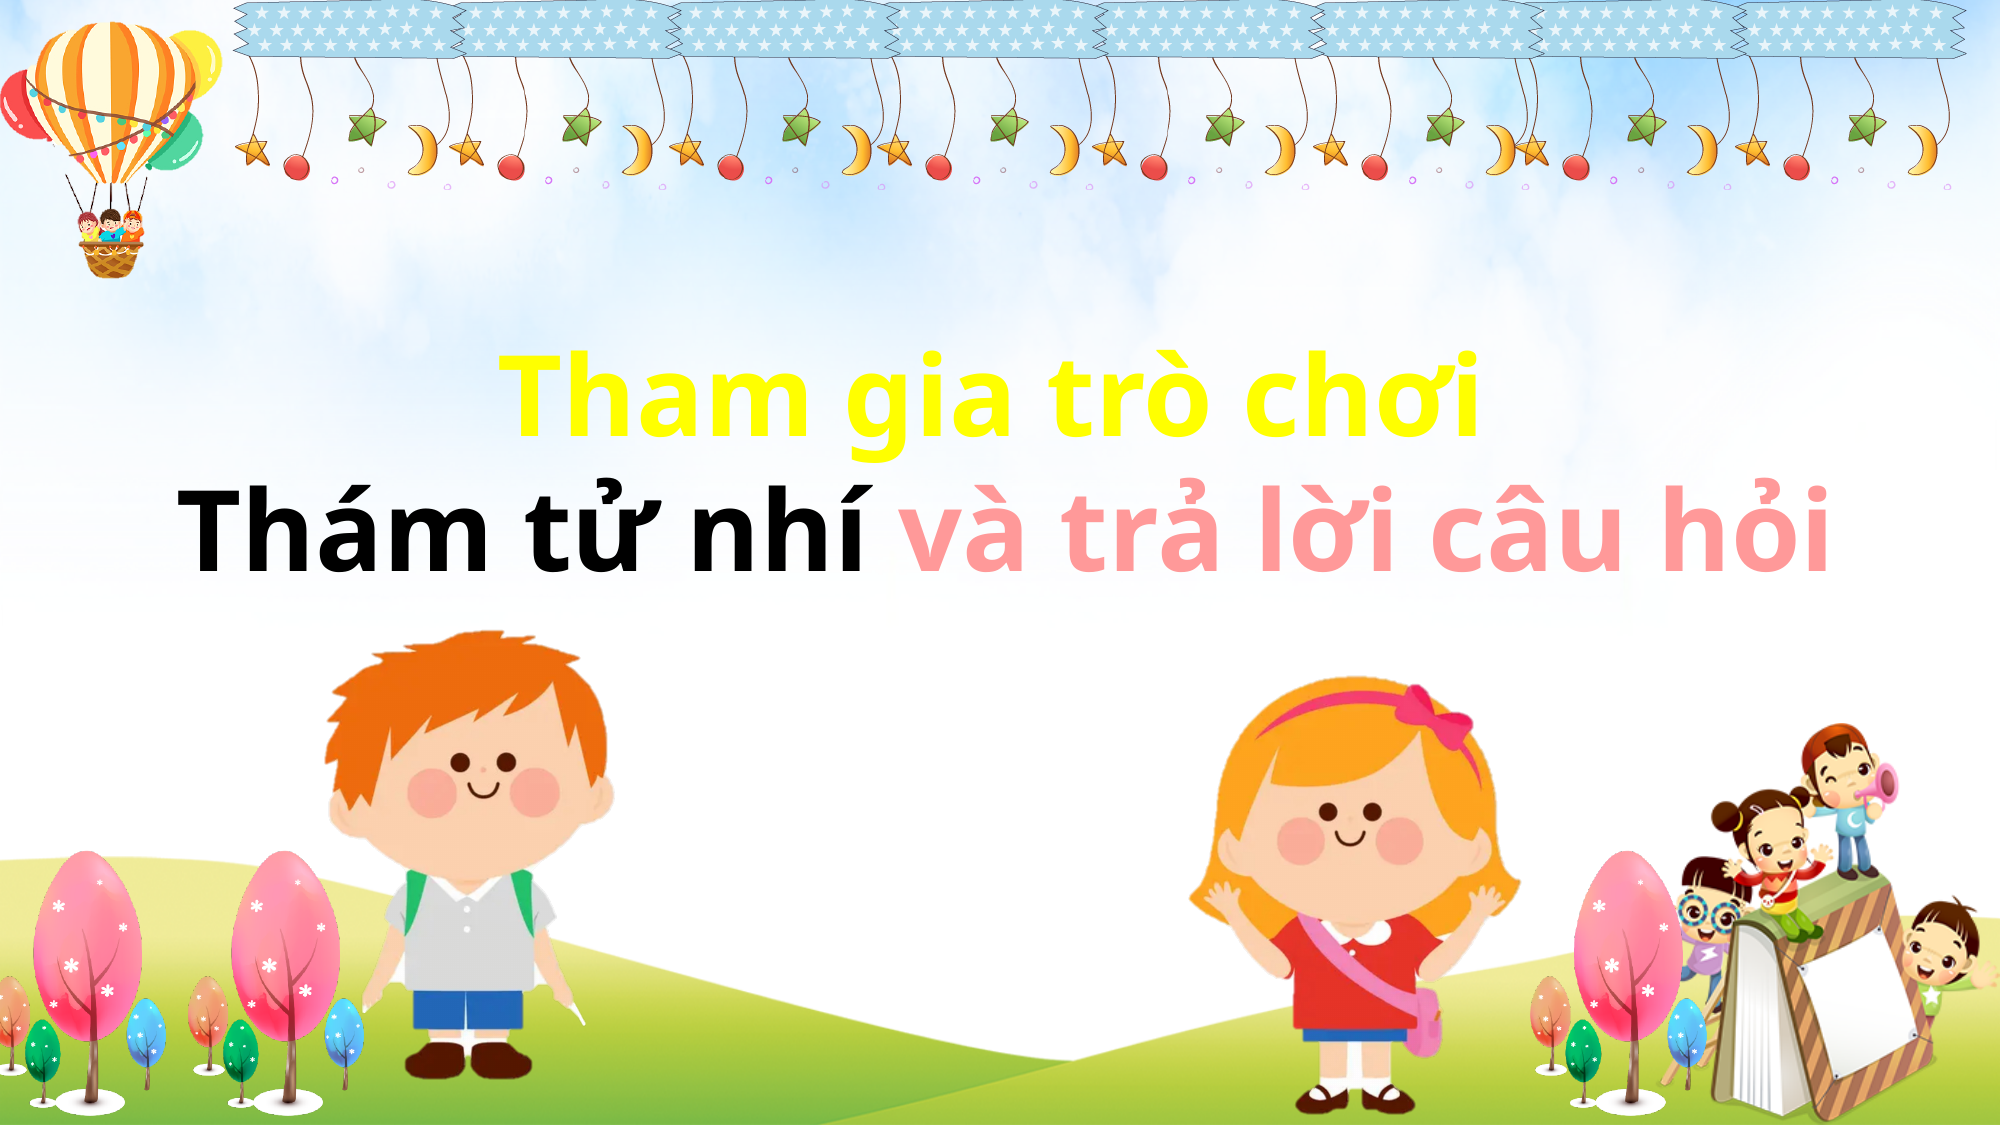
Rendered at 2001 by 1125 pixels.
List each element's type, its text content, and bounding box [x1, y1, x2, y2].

text_box Tham gia trò chơi Thám tử nhí và trả lời câu hỏi [161, 316, 1851, 601]
picture [0, 0, 2000, 1125]
